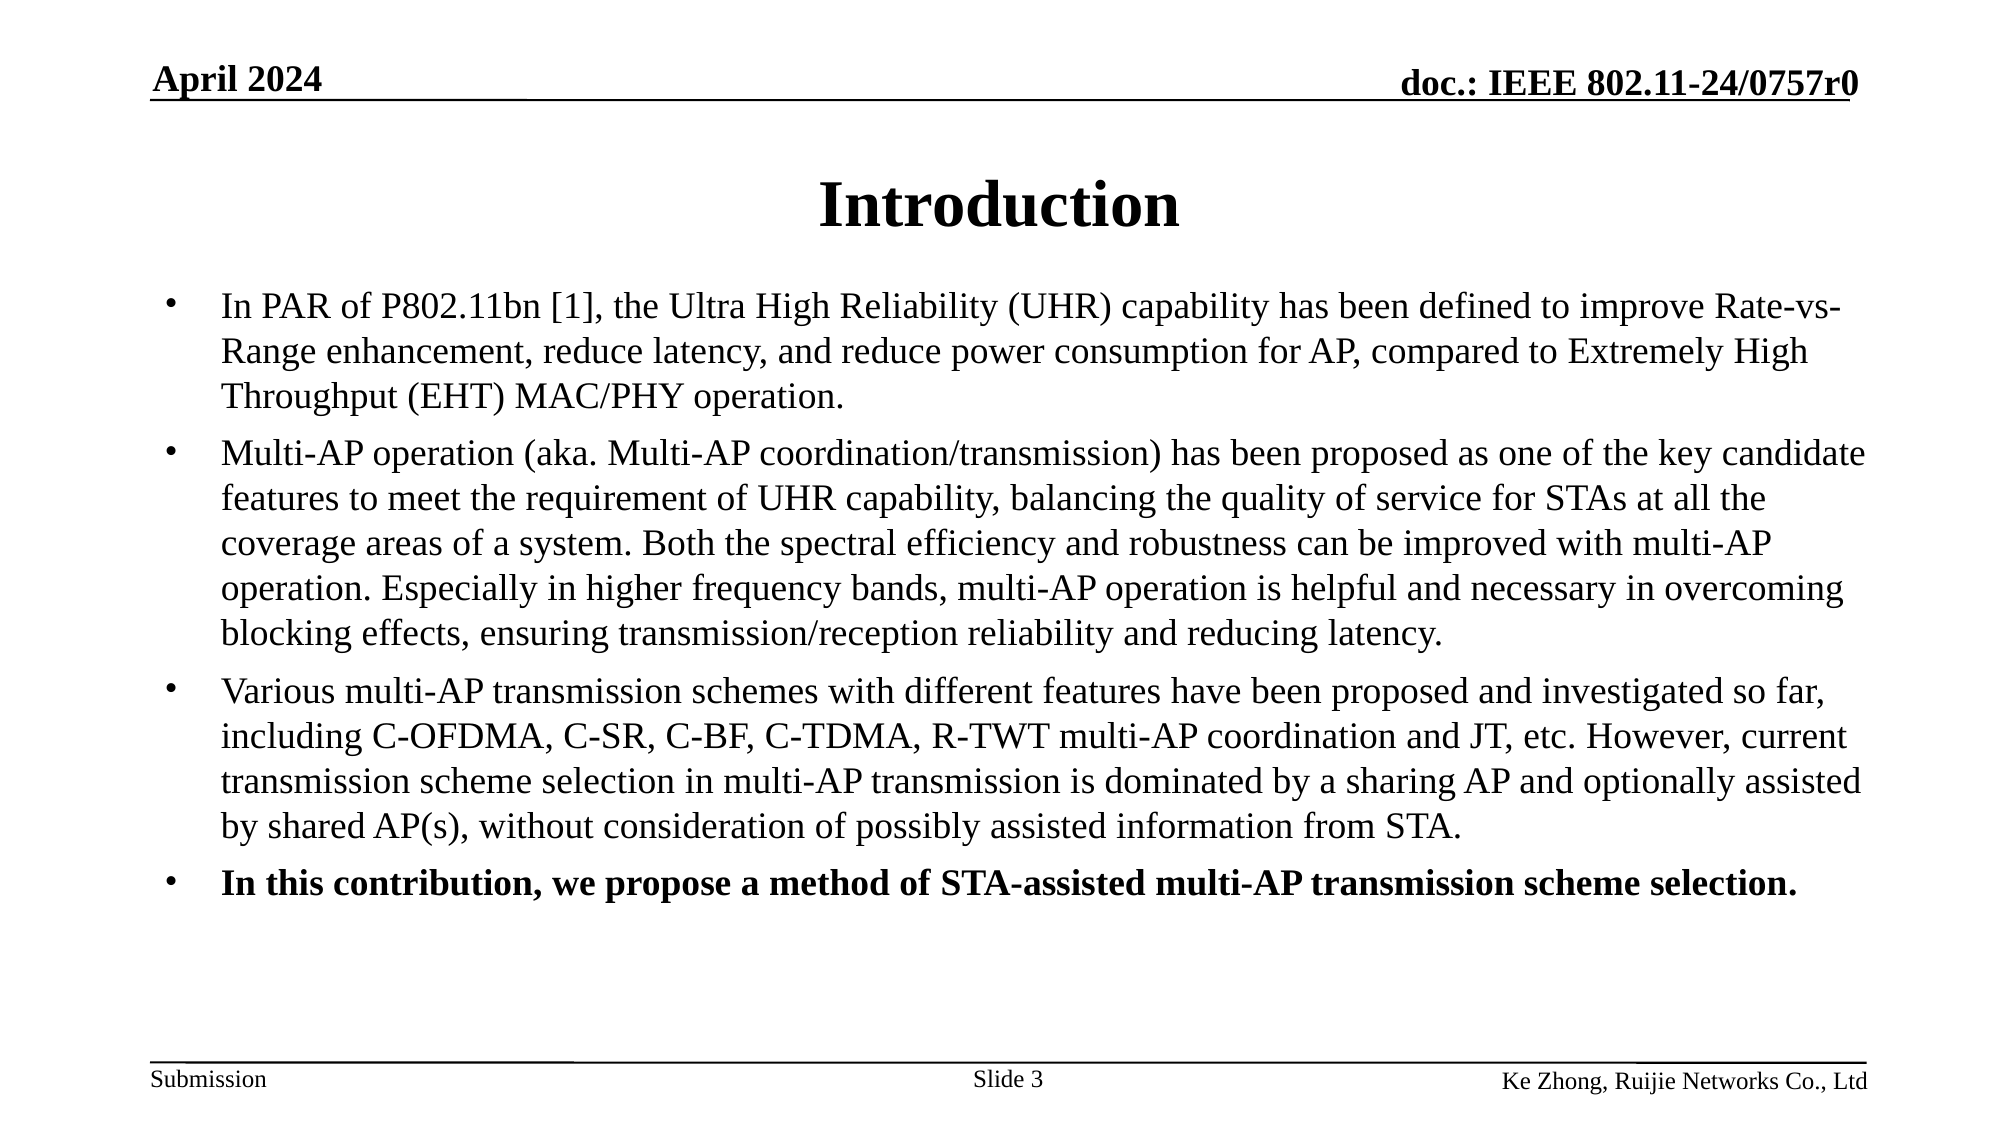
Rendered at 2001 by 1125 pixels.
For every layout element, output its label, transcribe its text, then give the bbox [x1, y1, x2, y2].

footer Ke Zhong, Ruijie Networks Co., Ltd [1171, 1064, 1869, 1095]
title Introduction [149, 112, 1850, 272]
list In PAR of P802.11bn [1], the Ultra High Reliability (UHR) capability has been defined to improve Rate-vs-Range enhancement, reduce latency, and reduce power consumption for AP, compared to Extremely High Throughput (EHT) MAC/PHY operation. Multi-AP operation (aka. Multi-AP coordination/transmission) has been proposed as one of the key candidate features to meet the requirement of UHR capability, balancing the quality of service for STAs at all the coverage areas of a system. Both the spectral efficiency and robustness can be improved with multi-AP operation. Especially in higher frequency bands, multi-AP operation is helpful and necessary in overcoming blocking effects, ensuring transmission/reception reliability and reducing latency. Various multi-AP transmission schemes with different features have been proposed and investigated so far, including C-OFDMA, C-SR, C-BF, C-TDMA, R-TWT multi-AP coordination and JT, etc. However, current transmission scheme selection in multi-AP transmission is dominated by a sharing AP and optionally assisted by shared AP(s), without consideration of possibly assisted information from STA. In this contribution, we propose a method of STA-assisted multi-AP transmission scheme selection. [149, 272, 1898, 918]
slide_number Slide 3 [950, 1061, 1067, 1123]
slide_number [152, 54, 563, 100]
